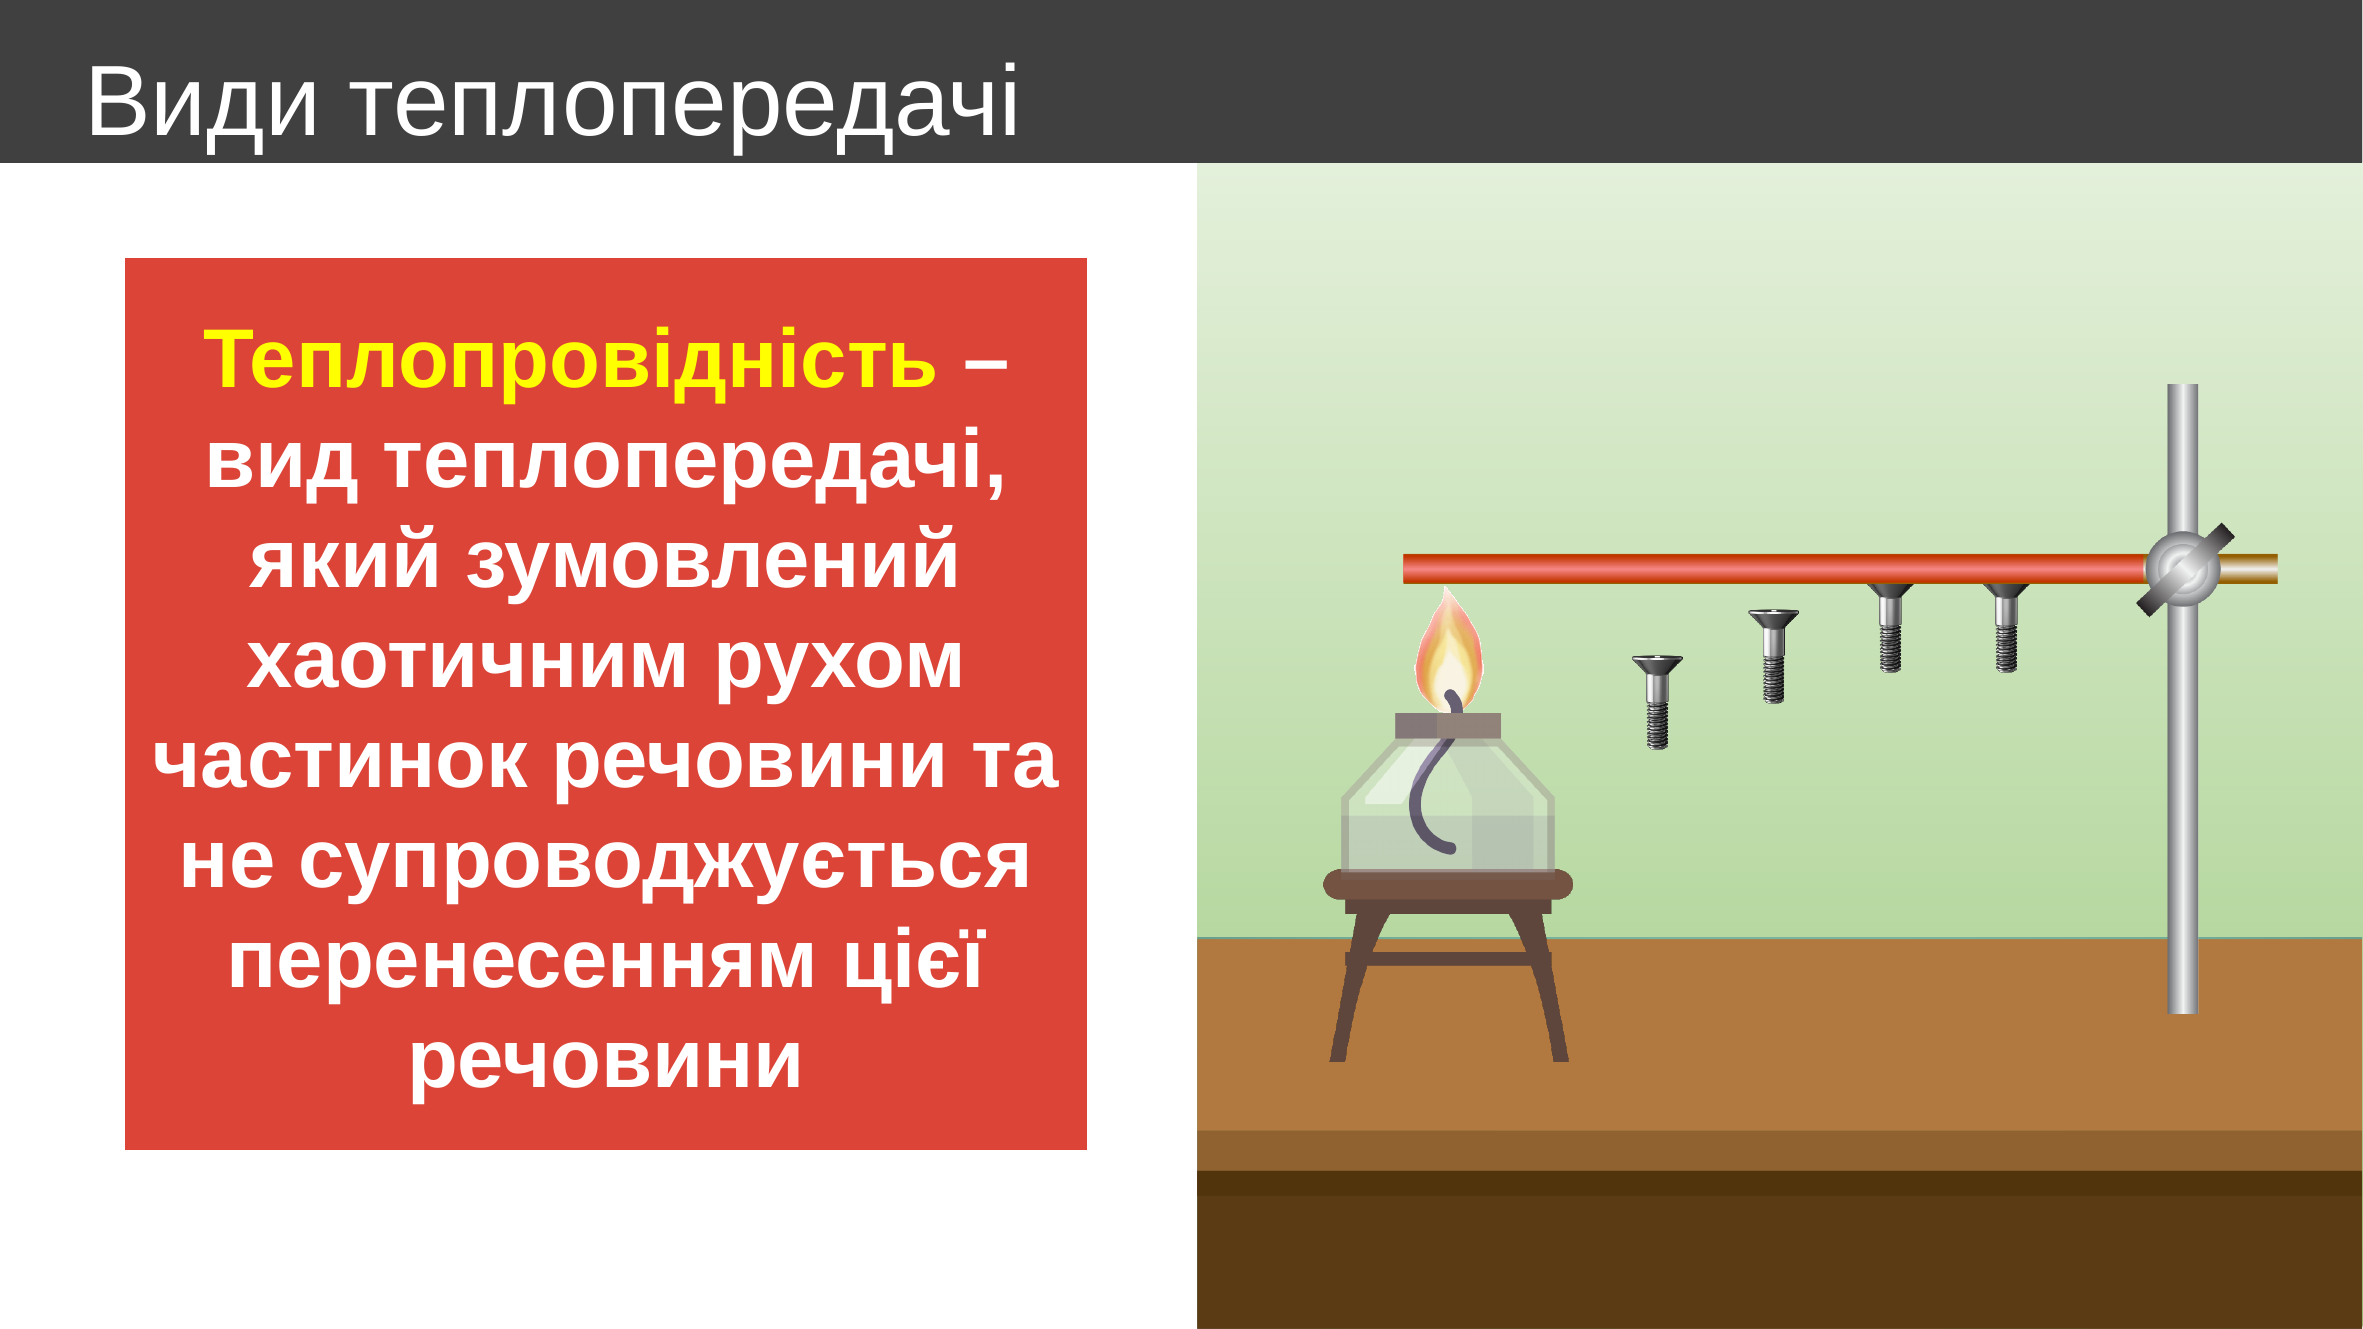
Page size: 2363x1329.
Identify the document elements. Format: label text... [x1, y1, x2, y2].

title Види теплопередачі [69, 44, 2107, 163]
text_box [1197, 162, 2363, 1329]
text_box [0, 0, 2363, 163]
text_box Теплопровідність – вид теплопередачі, який зумовлений хаотичним рухом частинок речовини та не супроводжується перенесенням цієї речовини [127, 260, 1085, 1147]
